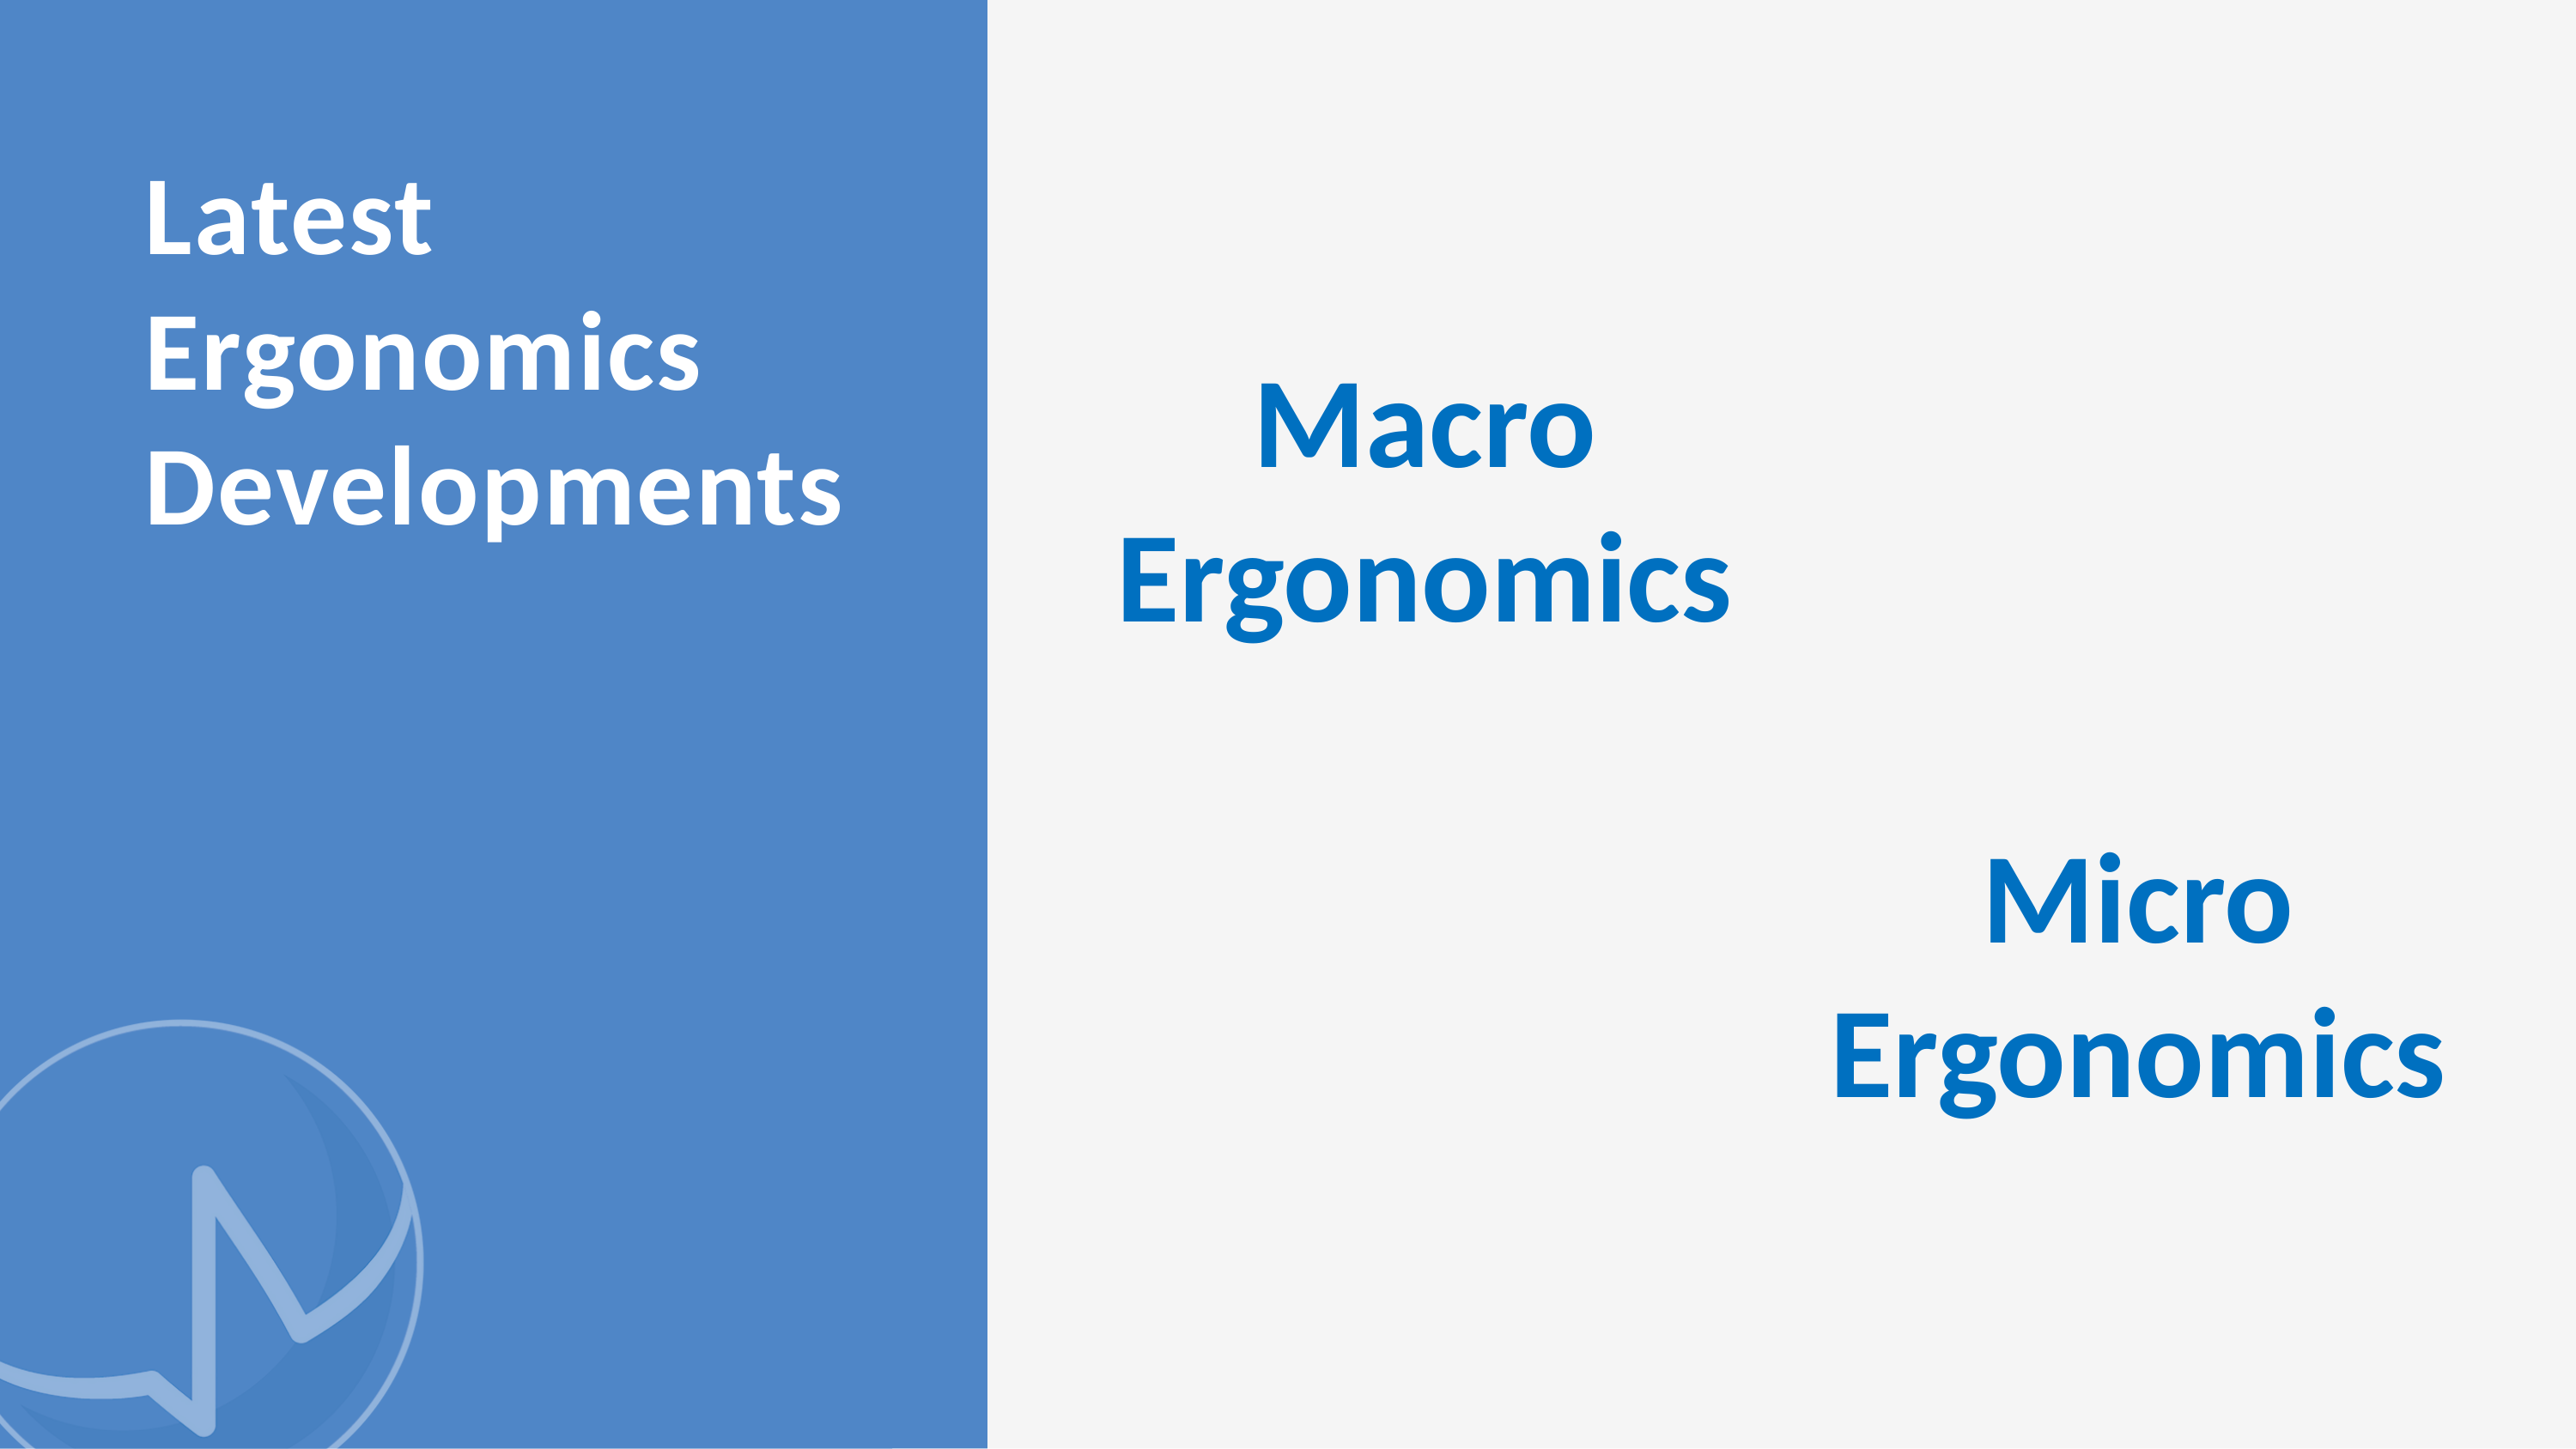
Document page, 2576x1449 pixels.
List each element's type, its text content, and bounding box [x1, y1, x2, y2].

text_box Micro Ergonomics [1745, 653, 2532, 1225]
text_box Macro Ergonomics [1035, 178, 1814, 749]
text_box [0, 0, 988, 1449]
